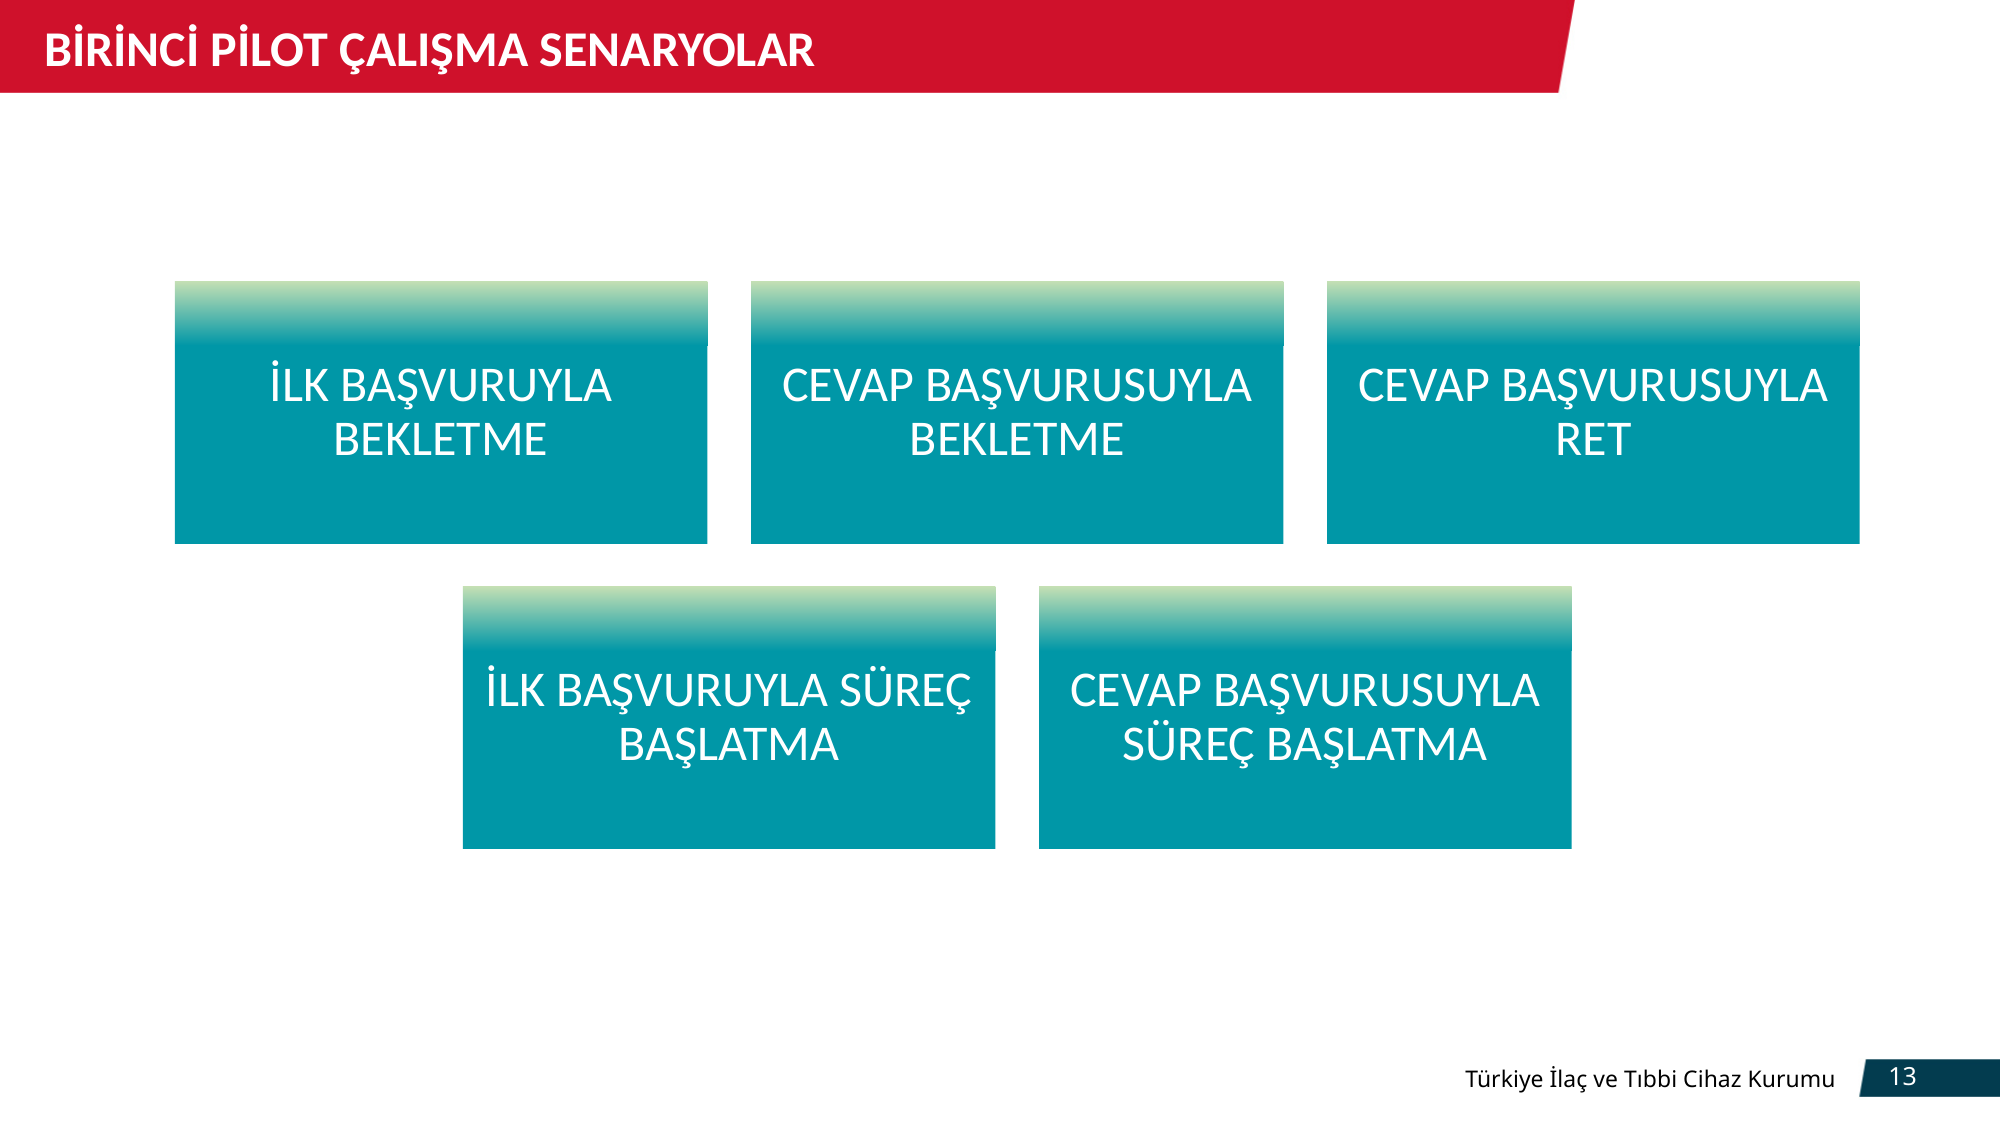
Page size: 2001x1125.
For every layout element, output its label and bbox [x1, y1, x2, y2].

text_box [174, 128, 1860, 1001]
picture [0, 0, 2000, 1125]
picture [1892, 1068, 1897, 1084]
